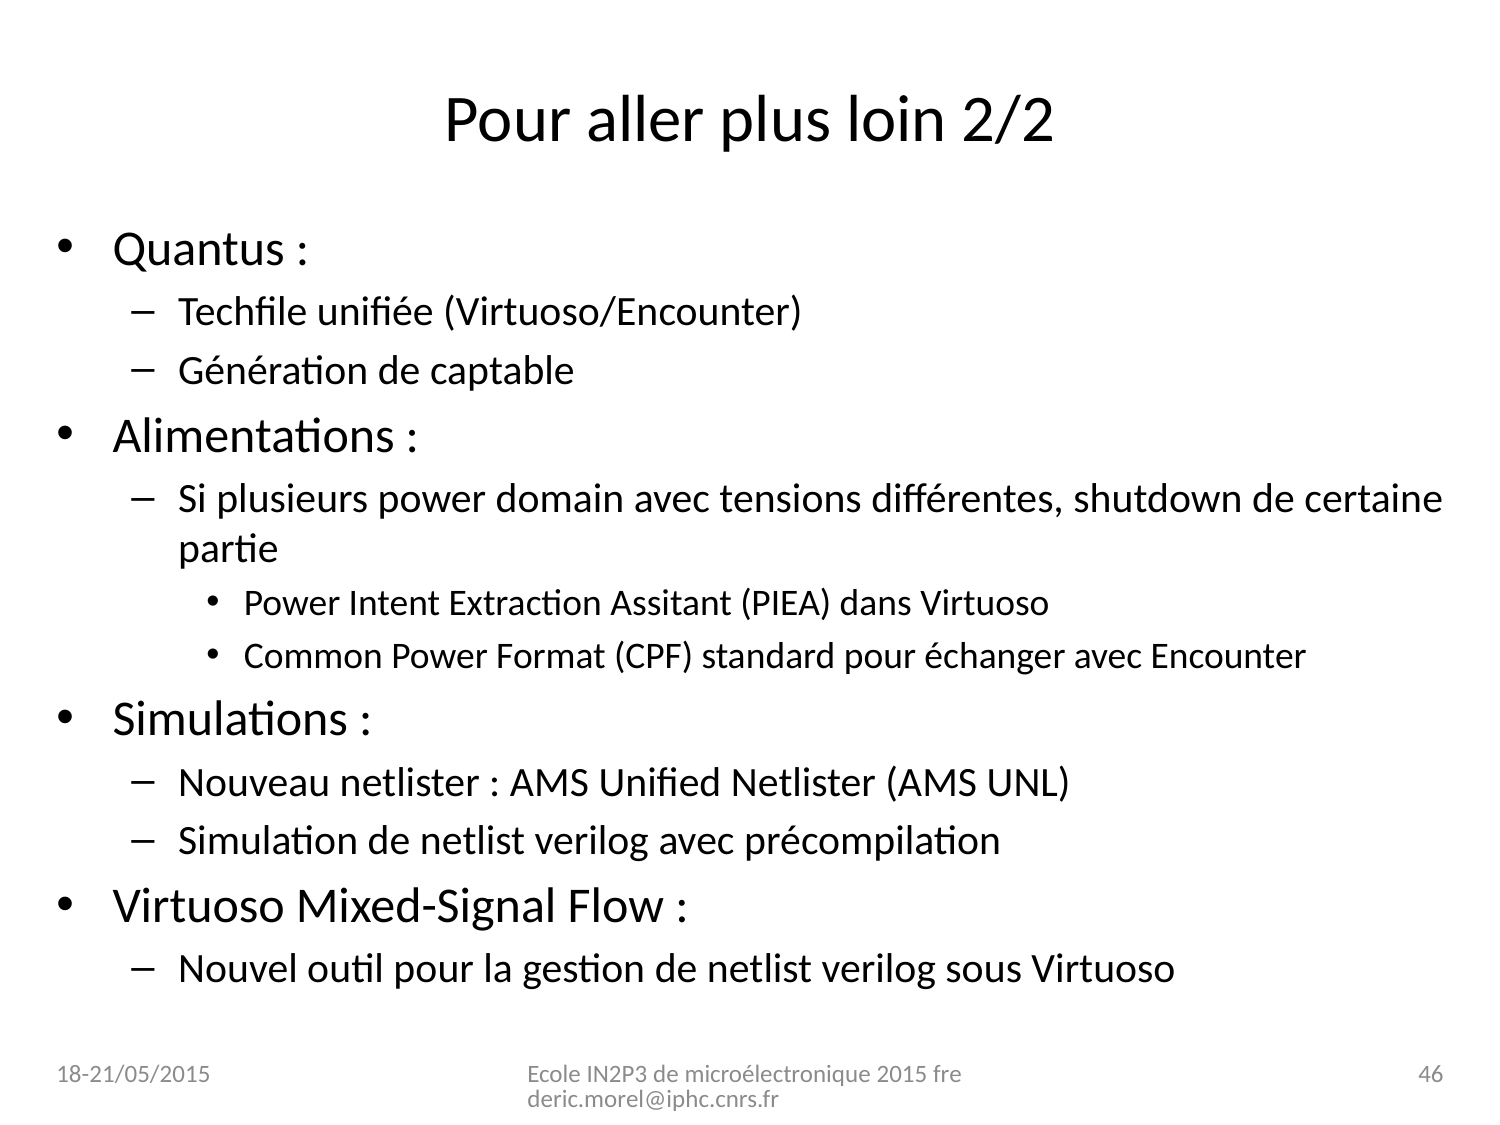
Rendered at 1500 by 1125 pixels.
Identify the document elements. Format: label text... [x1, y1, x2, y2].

footer Ecole IN2P3 de microélectronique 2015 frederic.morel@iphc.cnrs.fr [512, 1042, 988, 1103]
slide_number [41, 1042, 392, 1103]
title Pour aller plus loin 2/2 [41, 45, 1459, 185]
list Quantus : Techfile unifiée (Virtuoso/Encounter) Génération de captable Alimentations : Si plusieurs power domain avec tensions différentes, shutdown de certaine partie Power Intent Extraction Assitant (PIEA) dans Virtuoso Common Power Format (CPF) standard pour échanger avec Encounter Simulations : Nouveau netlister : AMS Unified Netlister (AMS UNL) Simulation de netlist verilog avec précompilation Virtuoso Mixed-Signal Flow : Nouvel outil pour la gestion de netlist verilog sous Virtuoso [41, 208, 1459, 1005]
slide_number 46 [1108, 1042, 1459, 1103]
